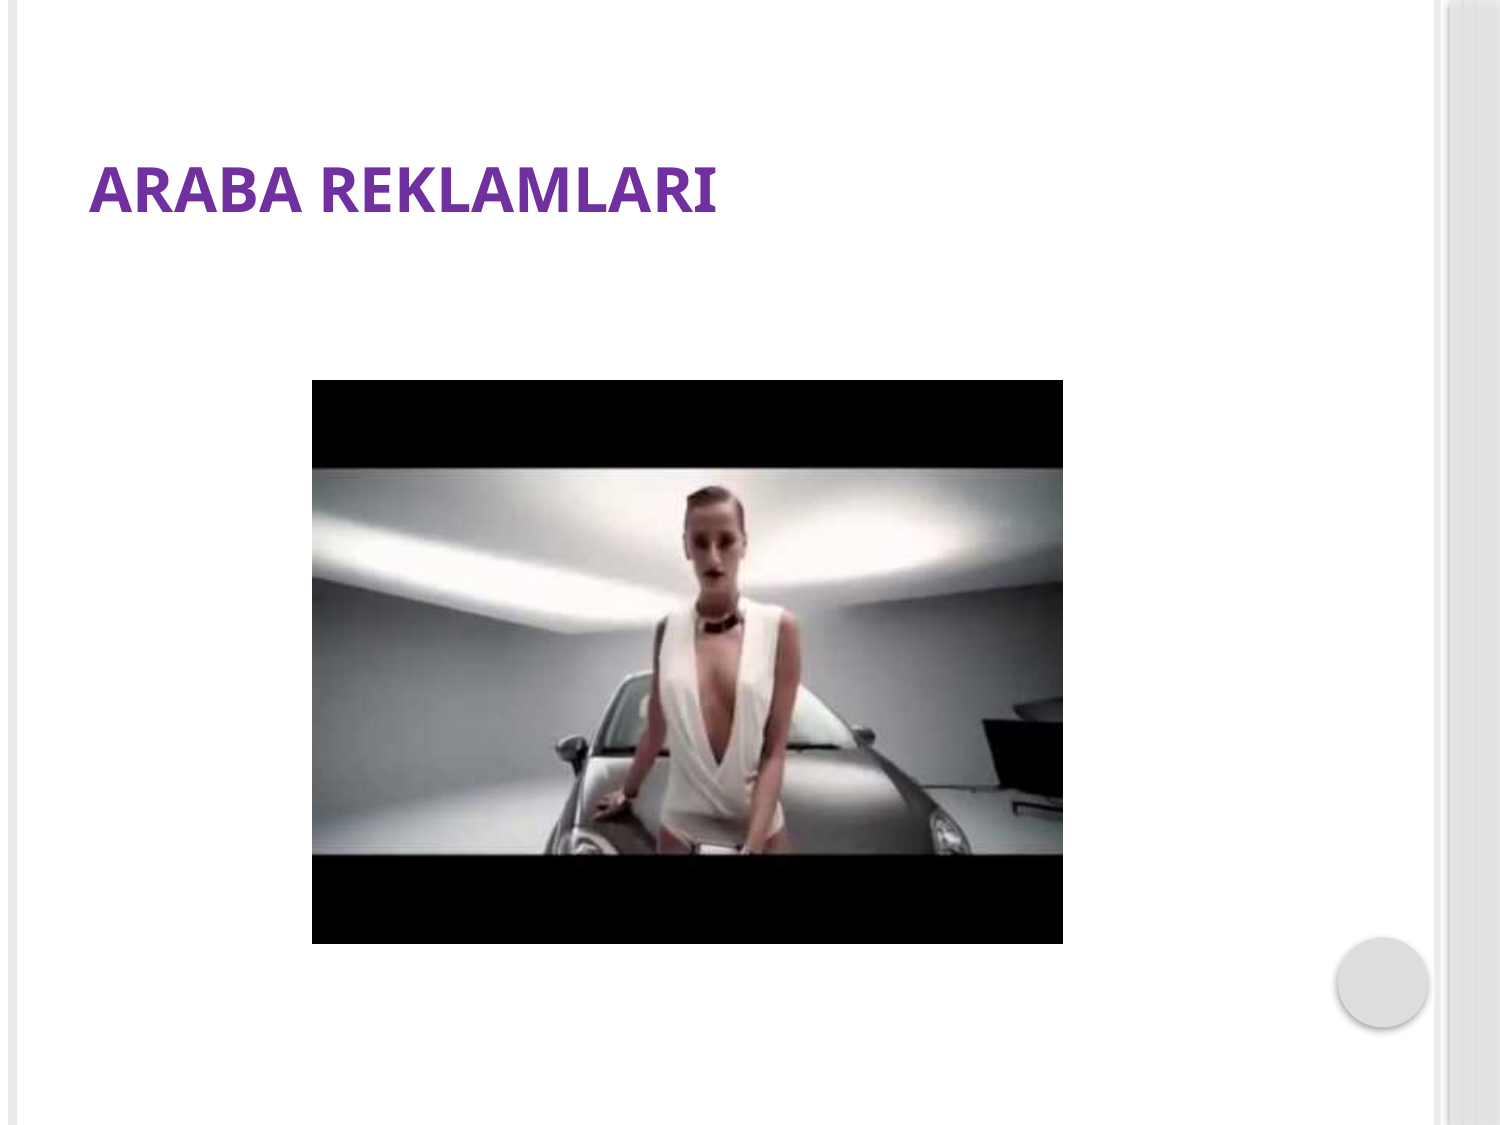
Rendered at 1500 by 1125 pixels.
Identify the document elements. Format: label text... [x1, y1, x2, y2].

title Araba Reklamları [75, 45, 1300, 233]
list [311, 380, 1063, 944]
